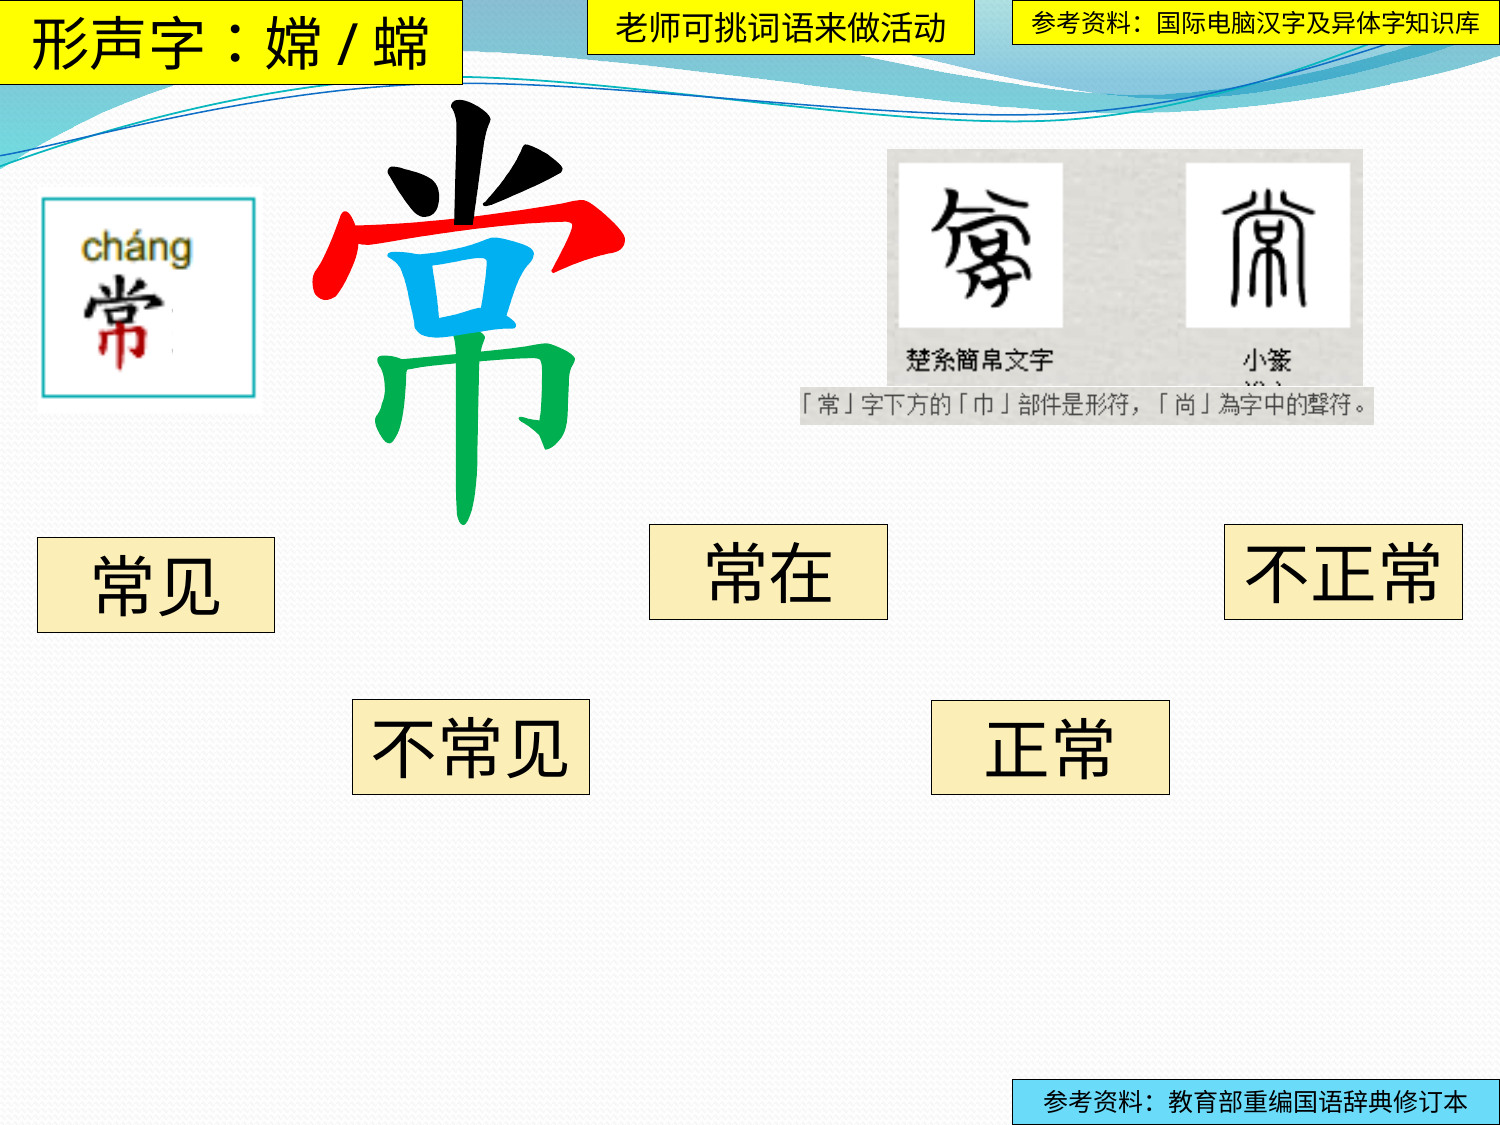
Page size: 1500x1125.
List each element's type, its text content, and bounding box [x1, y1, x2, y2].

picture [799, 387, 1374, 426]
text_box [387, 237, 535, 338]
text_box [383, 199, 567, 236]
text_box 形声字：嫦/蟐 [0, 0, 463, 85]
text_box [536, 199, 626, 301]
text_box 常在 [649, 524, 888, 620]
table_header 中期 [380, 324, 539, 351]
text_box 参考资料：国际电脑汉字及异体字知识库 [1012, 0, 1500, 45]
text_box 常见 [37, 537, 275, 633]
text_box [374, 324, 576, 526]
text_box 参考资料：教育部重编国语辞典修订本 [1012, 1079, 1500, 1125]
picture [887, 149, 1363, 386]
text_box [37, 187, 263, 413]
text_box 老师可挑词语来做活动 [587, 0, 975, 55]
text_box 不常见 [352, 699, 590, 795]
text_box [387, 99, 563, 226]
text_box 不正常 [1224, 524, 1463, 620]
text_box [312, 199, 385, 301]
text_box 正常 [931, 700, 1170, 795]
table_header 后期 [380, 199, 570, 301]
